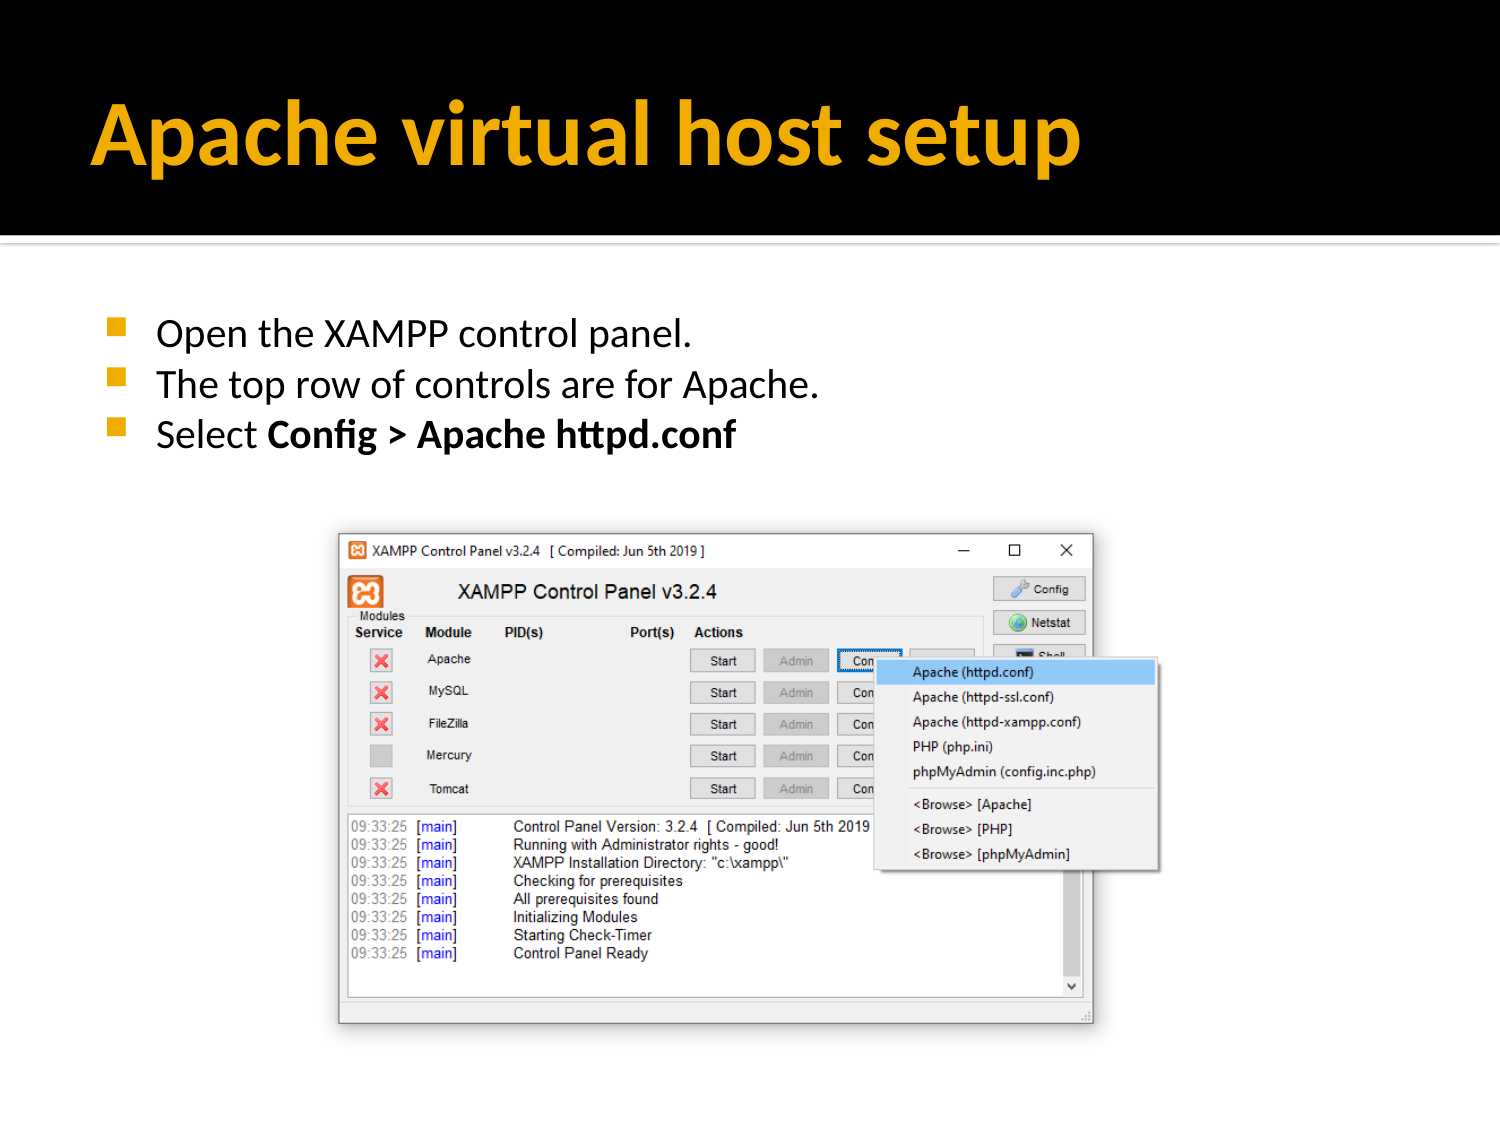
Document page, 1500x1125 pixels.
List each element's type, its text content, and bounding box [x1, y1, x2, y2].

picture [318, 514, 1182, 1050]
list Open the XAMPP control panel. The top row of controls are for Apache. Select Config > Apache httpd.conf [75, 291, 1425, 1050]
title Apache virtual host setup [75, 25, 1425, 231]
